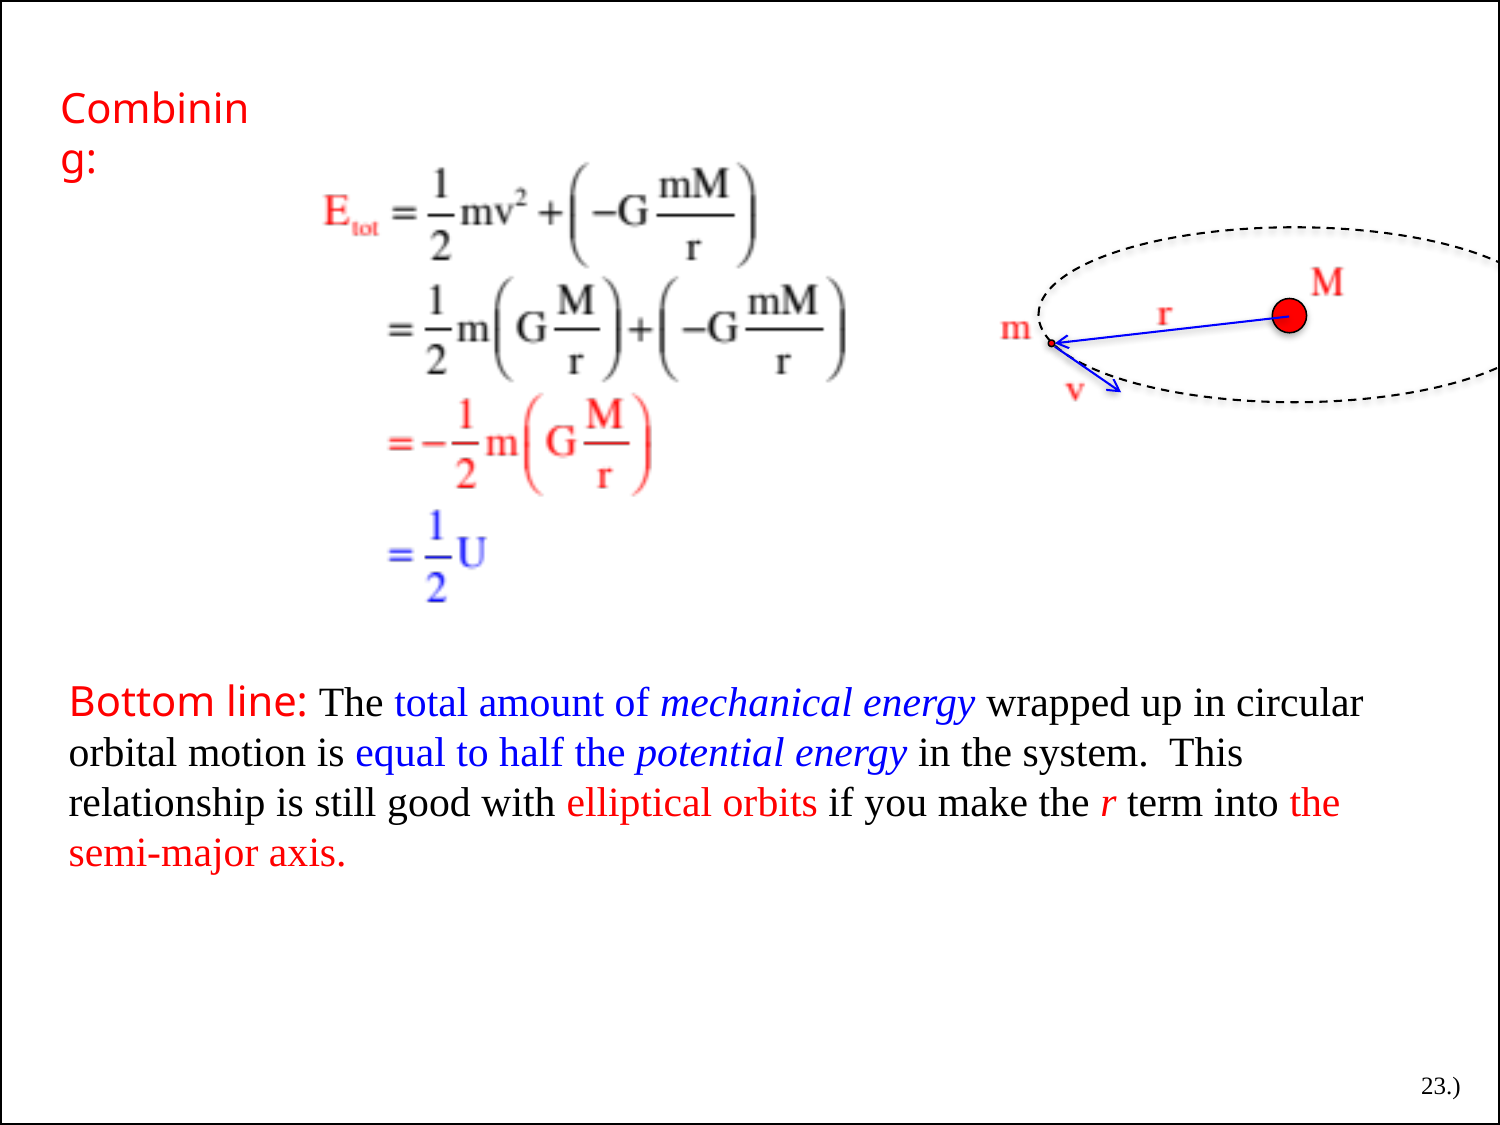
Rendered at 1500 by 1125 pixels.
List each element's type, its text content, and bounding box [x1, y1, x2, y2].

text_box 23.) [1406, 1062, 1476, 1108]
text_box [996, 315, 1035, 345]
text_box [1054, 350, 1122, 393]
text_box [318, 155, 852, 606]
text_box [1152, 300, 1176, 331]
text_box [1306, 263, 1351, 299]
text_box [1054, 316, 1290, 344]
text_box [1037, 226, 1500, 403]
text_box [1059, 377, 1086, 407]
text_box Bottom line: The total amount of mechanical energy wrapped up in circular orbital motion is equal to half the potential energy in the system. This relationship is still good with elliptical orbits if you make the r term into the semi-major axis. [53, 667, 1458, 883]
text_box Combining: [45, 74, 290, 190]
text_box [0, 0, 1500, 1125]
